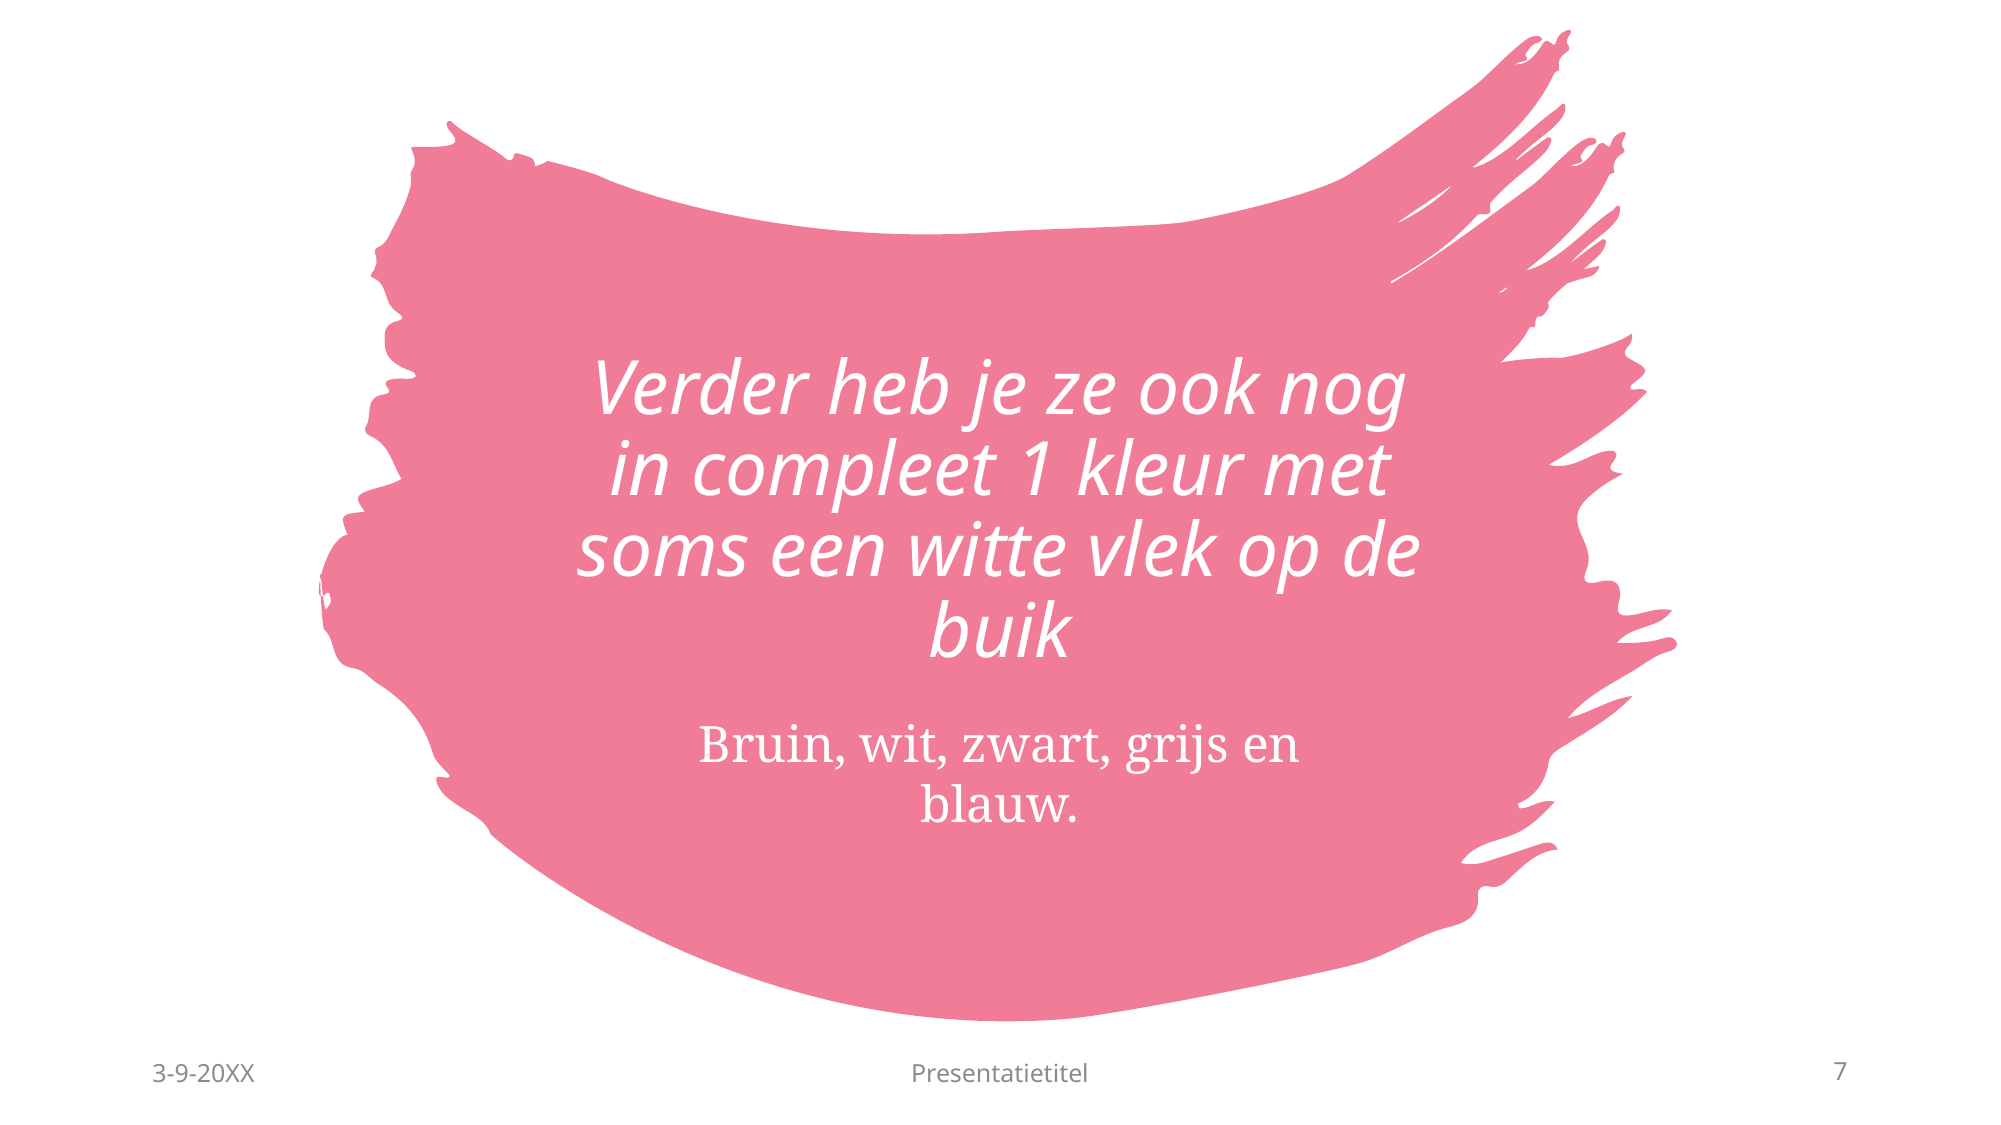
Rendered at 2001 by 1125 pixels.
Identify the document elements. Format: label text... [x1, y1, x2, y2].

title Verder heb je ze ook nog in compleet 1 kleur met soms een witte vlek op de buik [546, 328, 1455, 681]
list Bruin, wit, zwart, grijs en blauw. [636, 705, 1364, 900]
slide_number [137, 1042, 588, 1103]
slide_number 7 [1412, 1042, 1863, 1103]
footer Presentatietitel [662, 1042, 1338, 1103]
